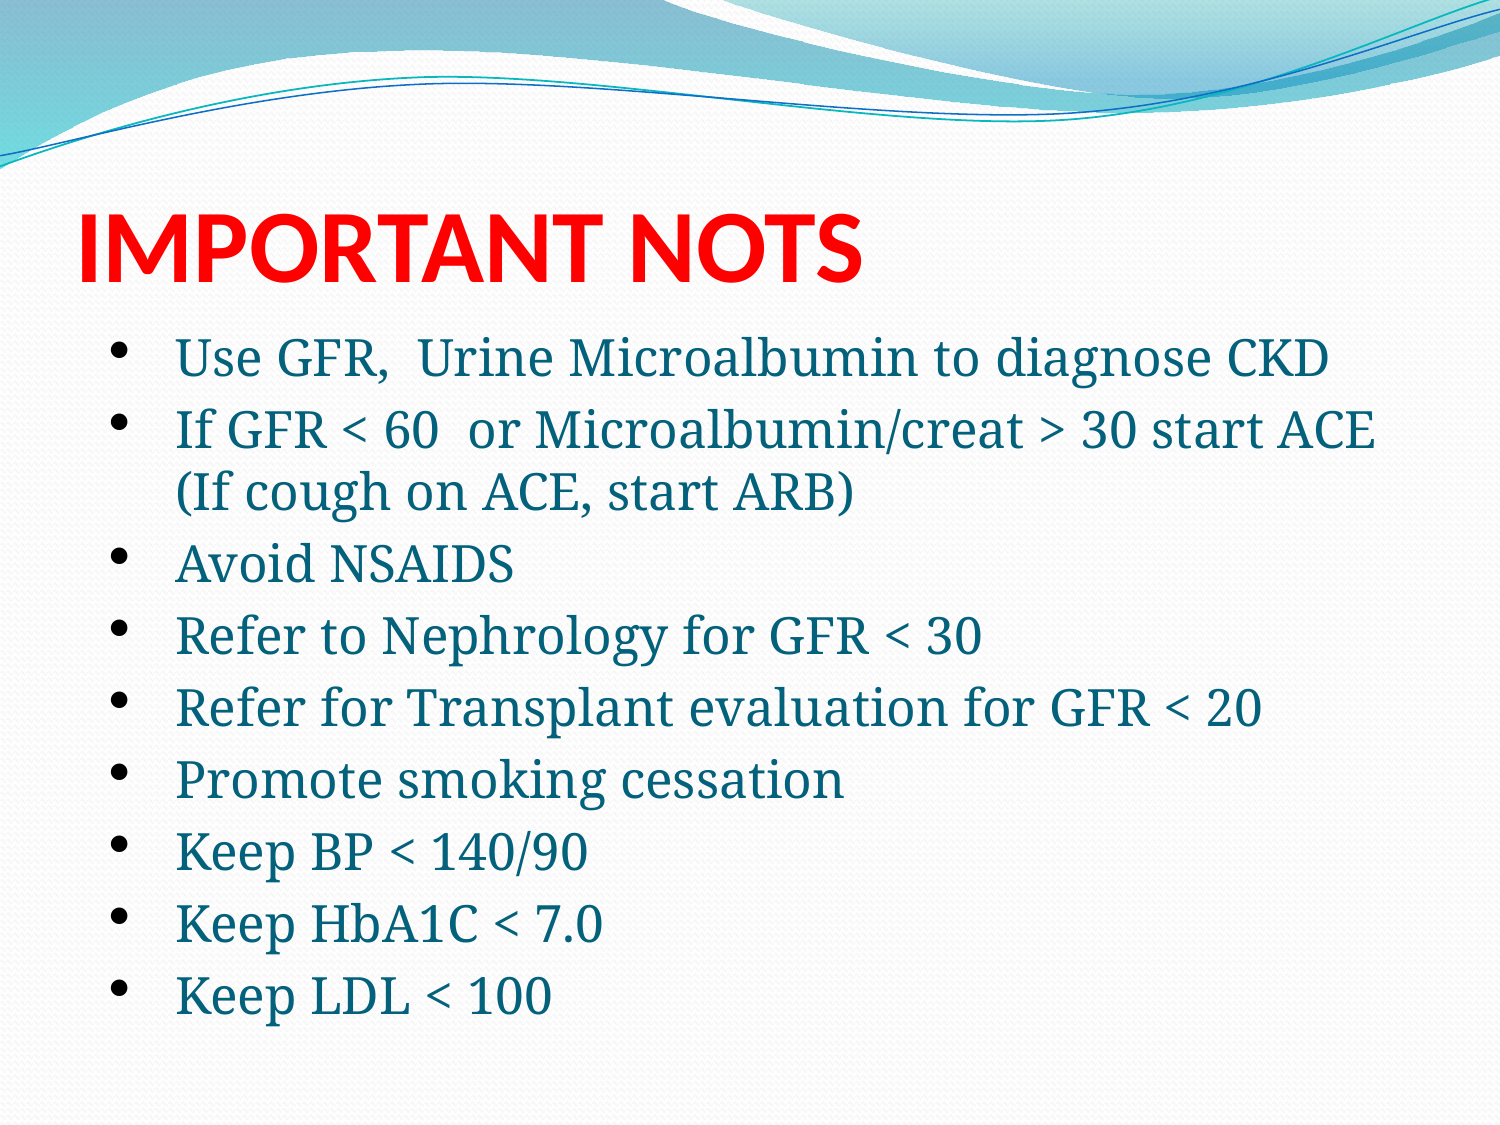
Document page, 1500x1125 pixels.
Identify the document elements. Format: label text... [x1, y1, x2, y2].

list Use GFR, Urine Microalbumin to diagnose CKD If GFR < 60 or Microalbumin/creat > 30 start ACE (If cough on ACE, start ARB) Avoid NSAIDS Refer to Nephrology for GFR < 30 Refer for Transplant evaluation for GFR < 20 Promote smoking cessation Keep BP < 140/90 Keep HbA1C < 7.0 Keep LDL < 100 [75, 317, 1425, 1038]
title IMPORTANT NOTS [75, 115, 1425, 303]
